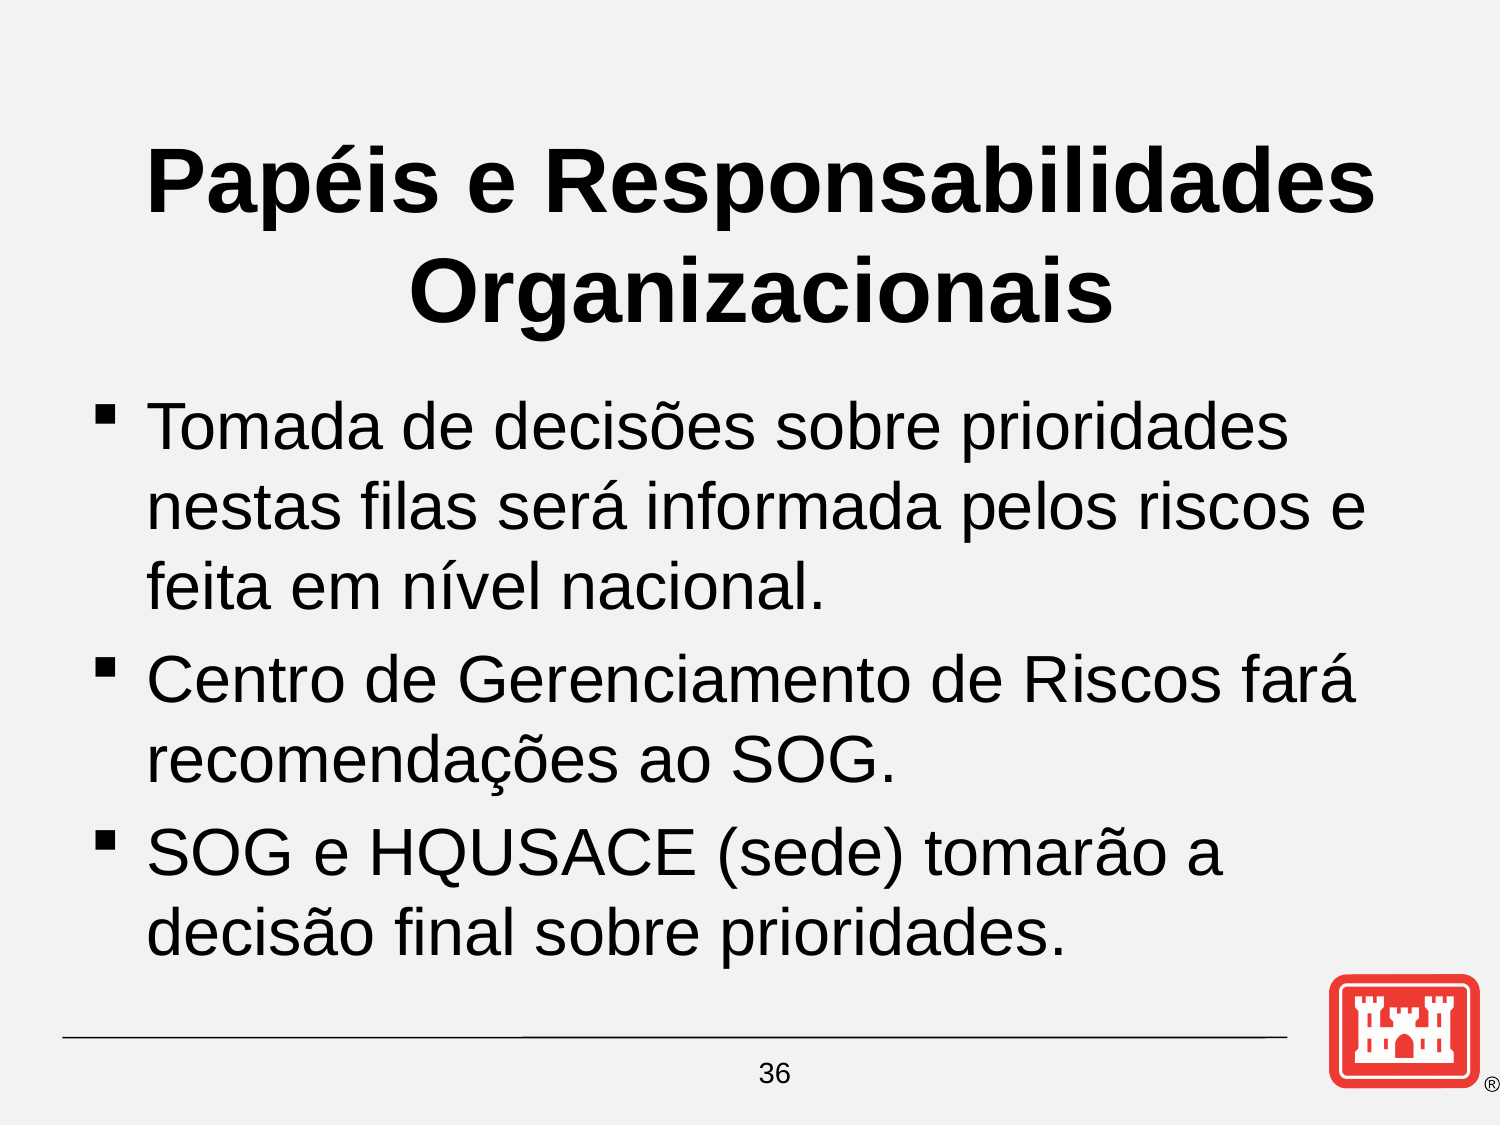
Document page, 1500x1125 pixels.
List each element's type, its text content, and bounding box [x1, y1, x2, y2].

list Tomada de decisões sobre prioridades nestas filas será informada pelos riscos e feita em nível nacional. Centro de Gerenciamento de Riscos fará recomendações ao SOG. SOG e HQUSACE (sede) tomarão a decisão final sobre prioridades. [74, 374, 1426, 1001]
title Papéis e Responsabilidades Organizacionais [87, 137, 1438, 326]
slide_number 36 [599, 1046, 951, 1125]
picture [1329, 974, 1500, 1092]
